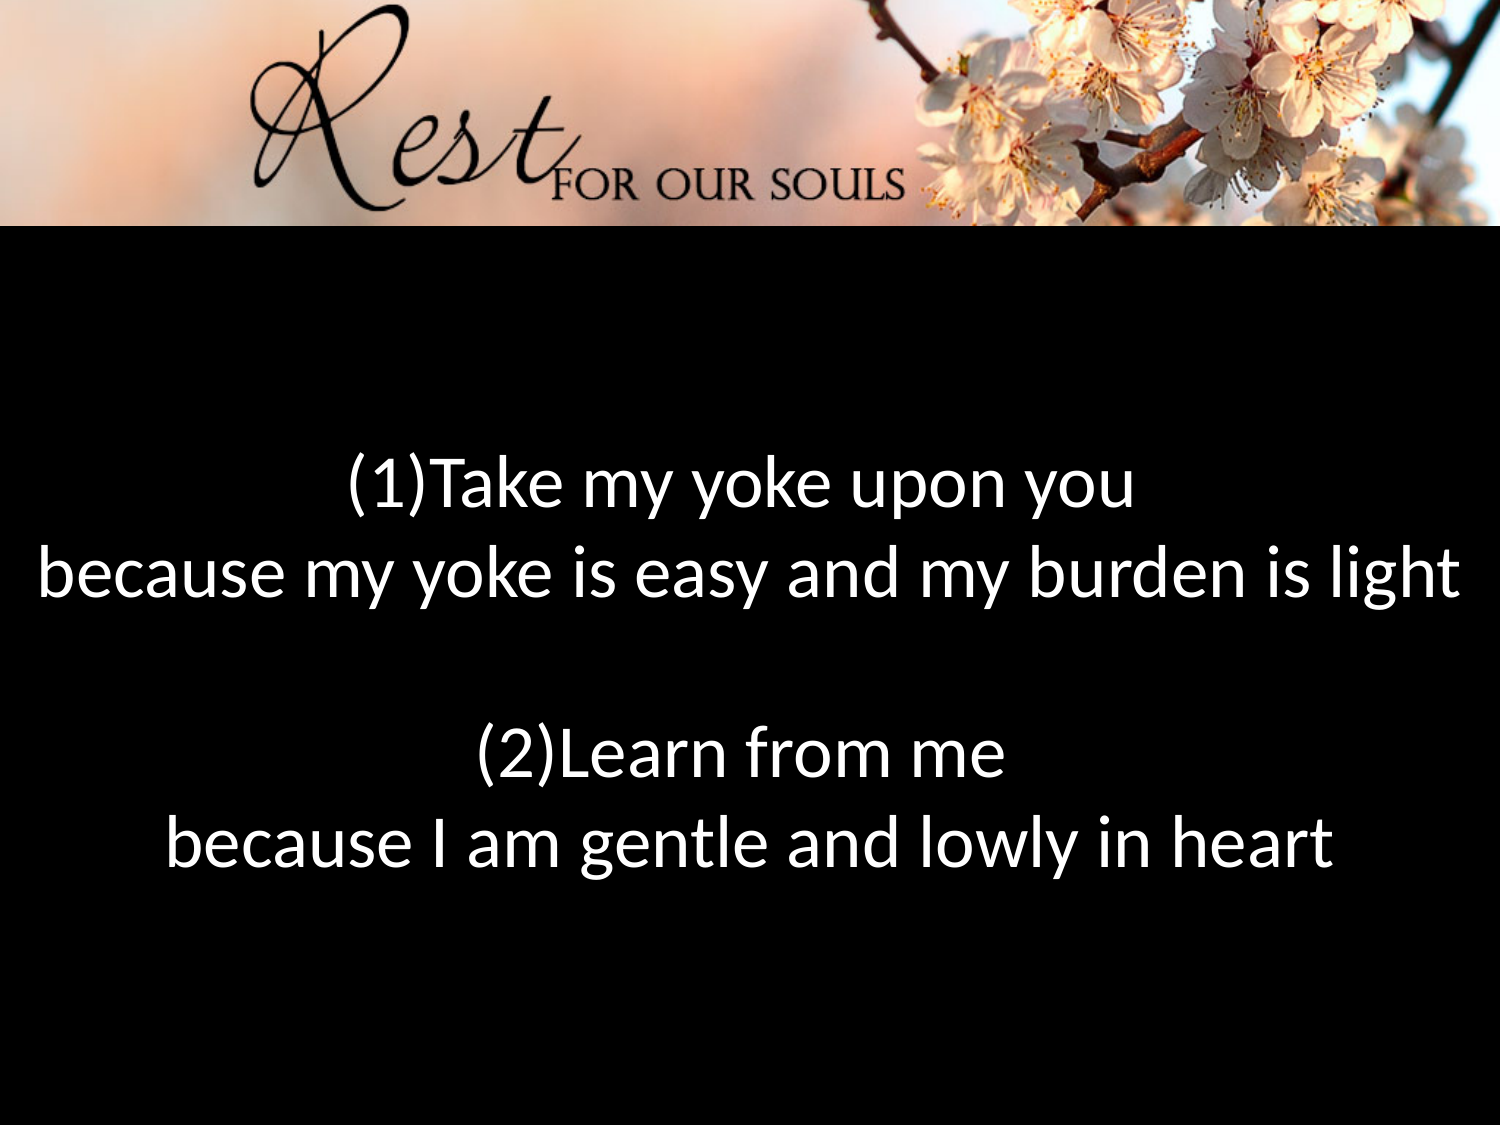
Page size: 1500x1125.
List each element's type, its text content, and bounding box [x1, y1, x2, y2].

text_box (1)Take my yoke upon you because my yoke is easy and my burden is light (2)Learn from me because I am gentle and lowly in heart [0, 424, 1500, 890]
picture [0, 0, 1500, 226]
